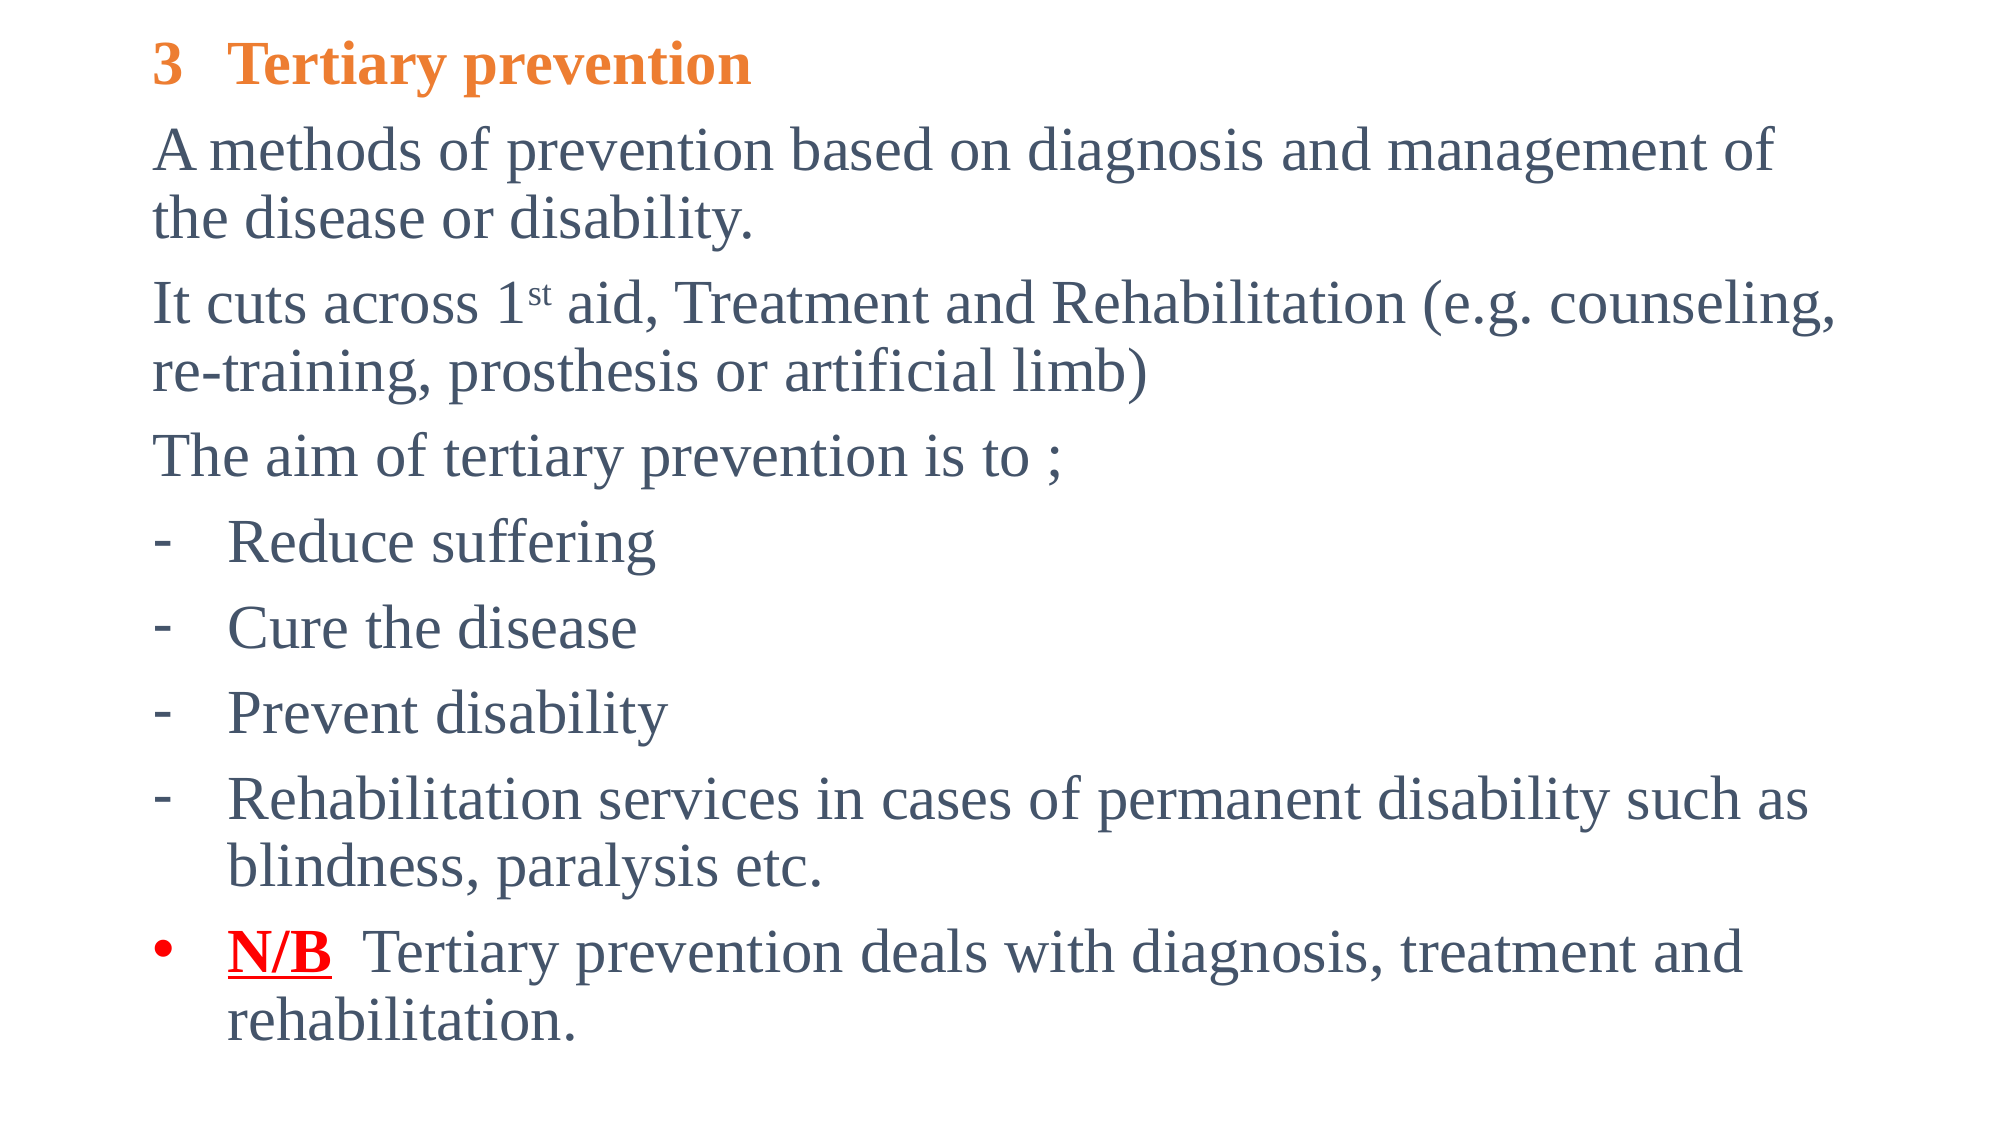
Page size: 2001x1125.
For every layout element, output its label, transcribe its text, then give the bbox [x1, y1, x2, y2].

list Tertiary prevention A methods of prevention based on diagnosis and management of the disease or disability. It cuts across 1st aid, Treatment and Rehabilitation (e.g. counseling, re-training, prosthesis or artificial limb) The aim of tertiary prevention is to ; Reduce suffering Cure the disease Prevent disability Rehabilitation services in cases of permanent disability such as blindness, paralysis etc. N/B Tertiary prevention deals with diagnosis, treatment and rehabilitation. [137, 23, 1863, 1069]
